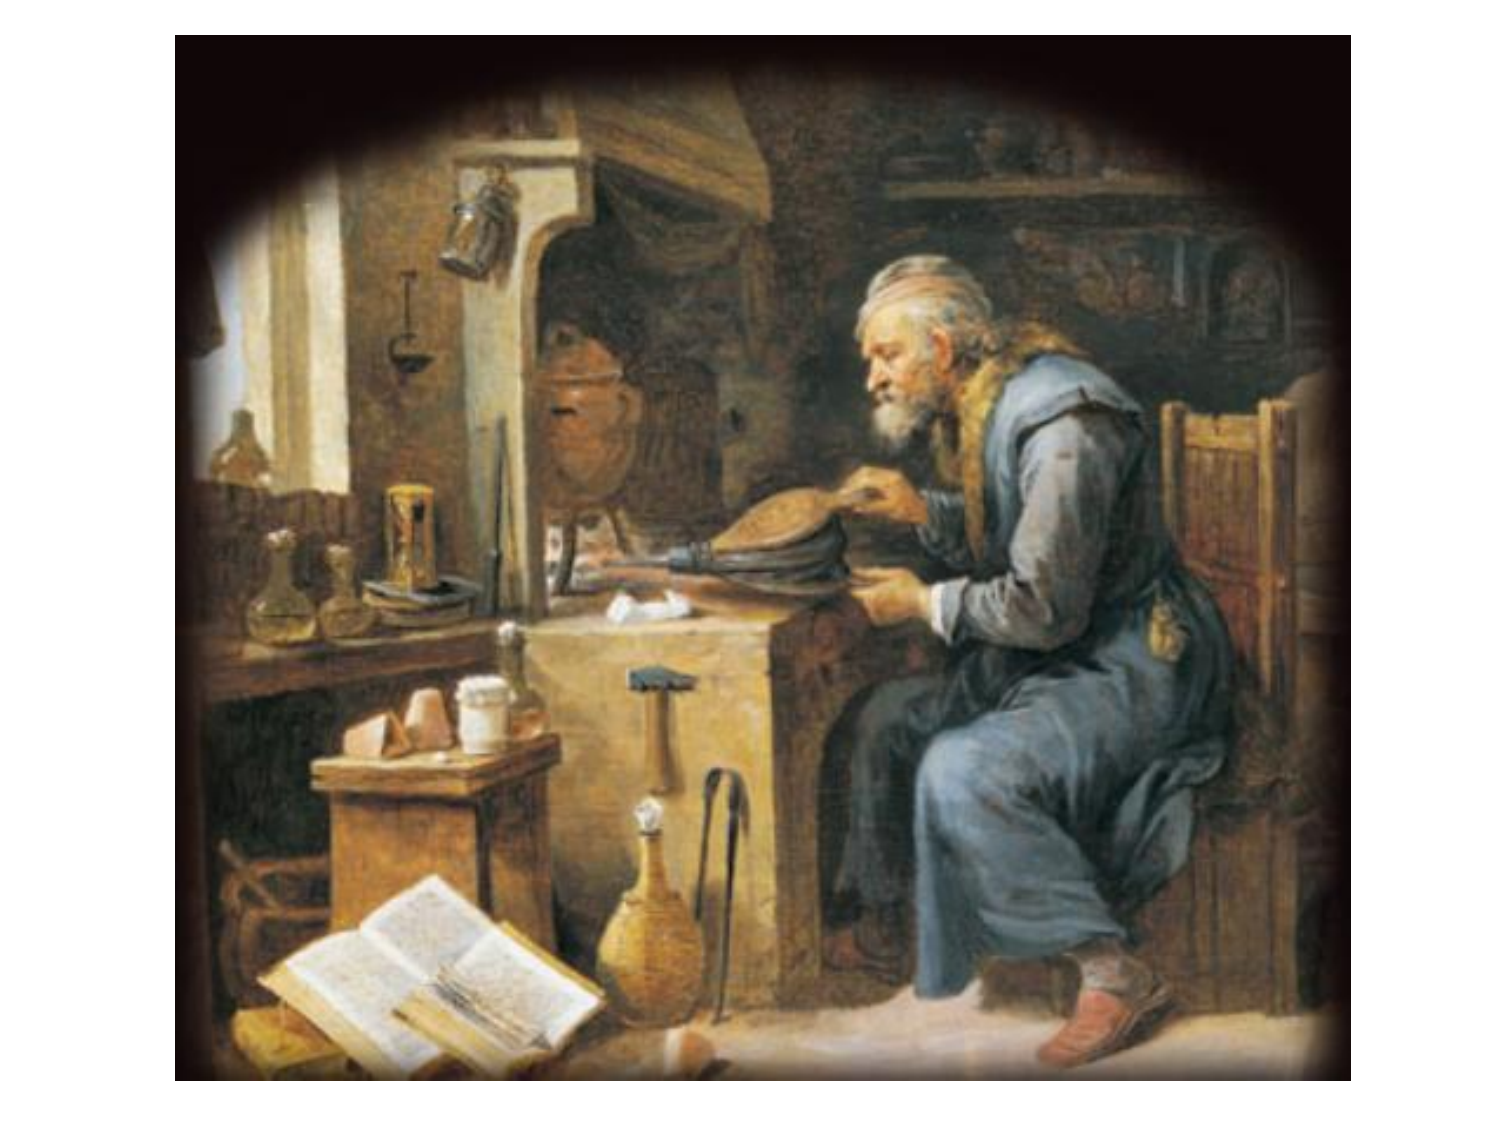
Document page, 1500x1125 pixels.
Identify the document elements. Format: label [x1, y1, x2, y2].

list [175, 34, 1351, 1082]
